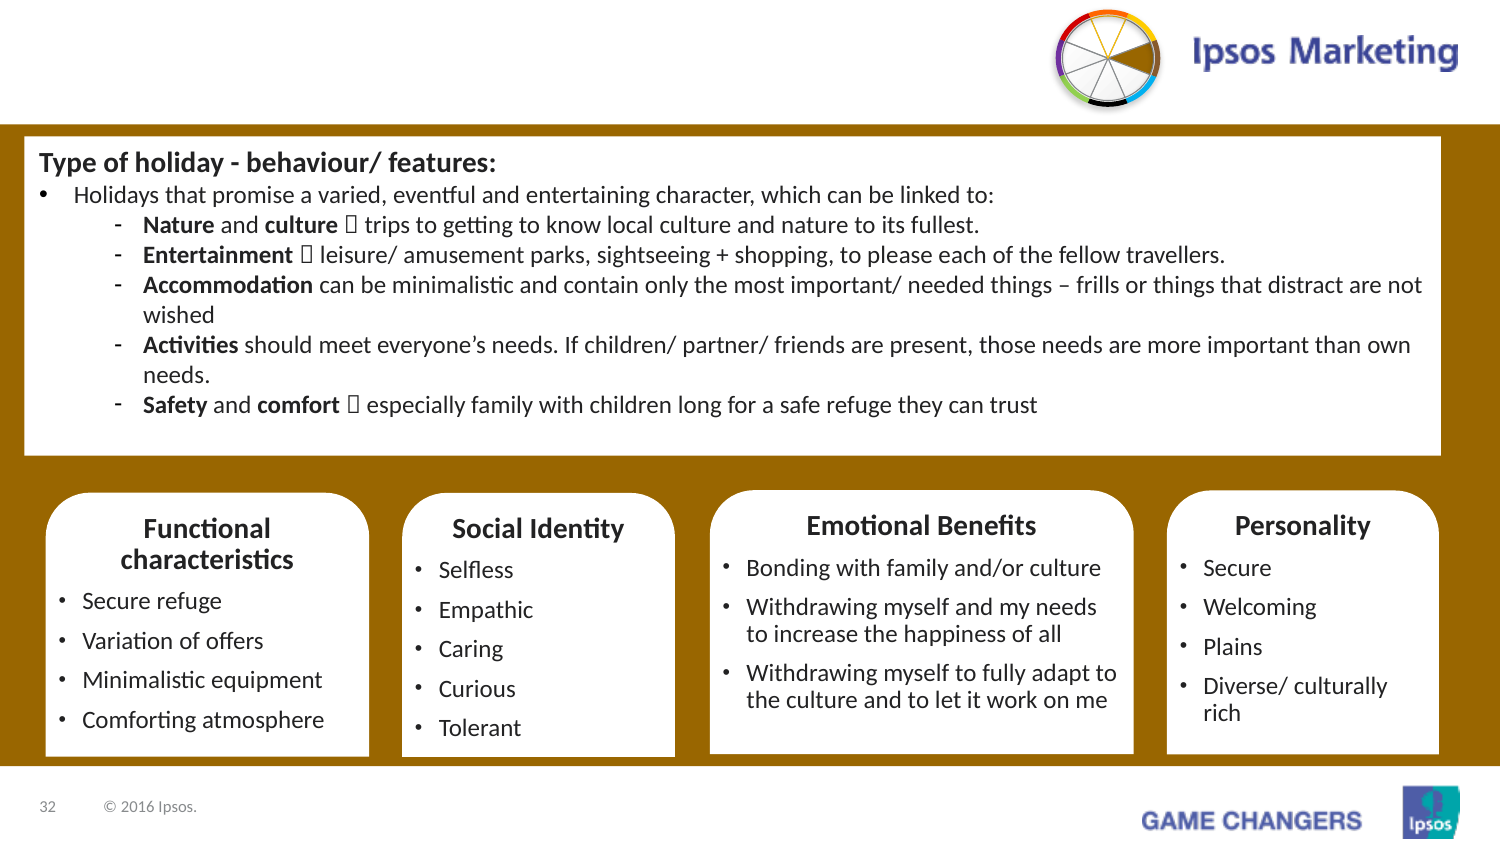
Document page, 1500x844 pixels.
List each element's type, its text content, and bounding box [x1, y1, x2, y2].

text_box [0, 124, 1500, 767]
text_box Type of holiday - behaviour/ features: Holidays that promise a varied, eventful and entertaining character, which can be linked to: Nature and culture  trips to getting to know local culture and nature to its fullest. Entertainment  leisure/ amusement parks, sightseeing + shopping, to please each of the fellow travellers. Accommodation can be minimalistic and contain only the most important/ needed things – frills or things that distract are not wished Activities should meet everyone’s needs. If children/ partner/ friends are present, those needs are more important than own needs. Safety and comfort  especially family with children long for a safe refuge they can trust [24, 136, 1441, 456]
picture [1142, 793, 1370, 839]
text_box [1054, 7, 1162, 109]
text_box Functional characteristics Secure refuge Variation of offers Minimalistic equipment Comforting atmosphere [45, 492, 370, 757]
text_box Emotional Benefits Bonding with family and/or culture Withdrawing myself and my needs to increase the happiness of all Withdrawing myself to fully adapt to the culture and to let it work on me [709, 490, 1134, 755]
picture [1193, 35, 1458, 72]
text_box Personality Secure Welcoming Plains Diverse/ culturally rich [1166, 490, 1439, 755]
picture [1397, 785, 1460, 839]
text_box Social Identity Selfless Empathic Caring Curious Tolerant [402, 492, 675, 757]
